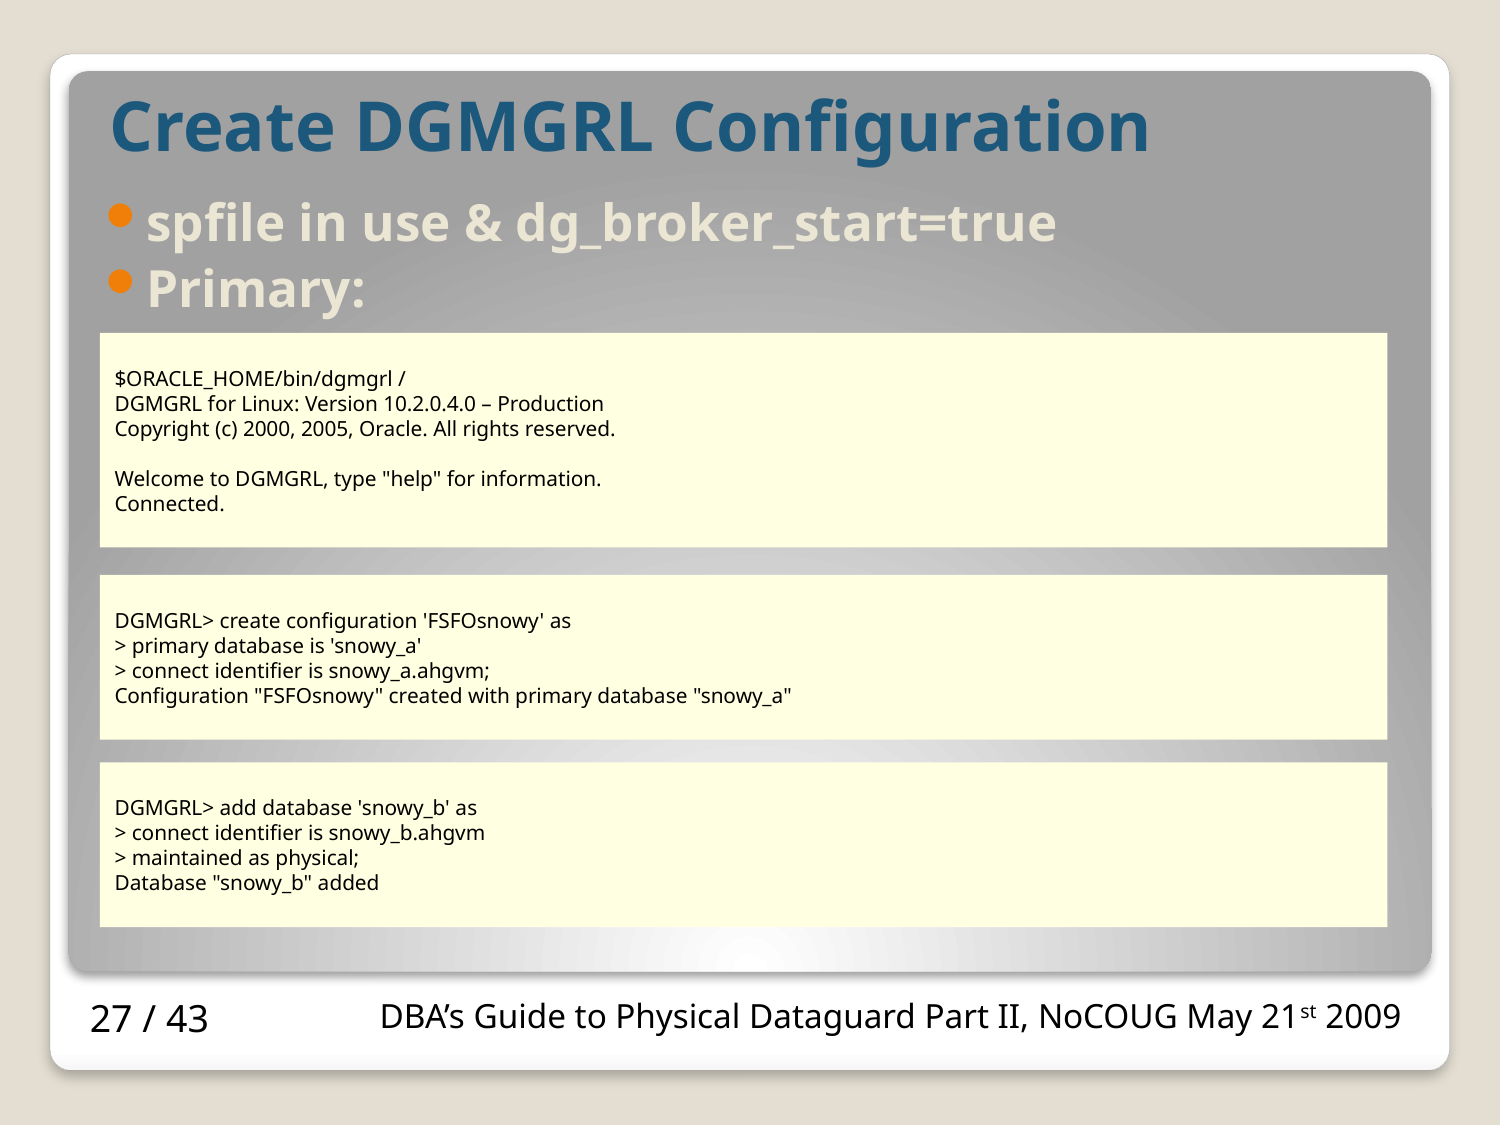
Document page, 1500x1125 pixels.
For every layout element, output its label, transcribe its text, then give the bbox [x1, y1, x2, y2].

text_box DGMGRL> create configuration 'FSFOsnowy' as > primary database is 'snowy_a' > connect identifier is snowy_a.ahgvm; Configuration "FSFOsnowy" created with primary database "snowy_a" [99, 574, 1388, 740]
text_box $ORACLE_HOME/bin/dgmgrl / DGMGRL for Linux: Version 10.2.0.4.0 – Production Copyright (c) 2000, 2005, Oracle. All rights reserved. Welcome to DGMGRL, type "help" for information. Connected. [99, 332, 1388, 548]
list spfile in use & dg_broker_start=true Primary: [75, 174, 1438, 325]
title Create DGMGRL Configuration [75, 75, 1418, 173]
text_box DGMGRL> add database 'snowy_b' as > connect identifier is snowy_b.ahgvm > maintained as physical; Database "snowy_b" added [99, 762, 1388, 928]
